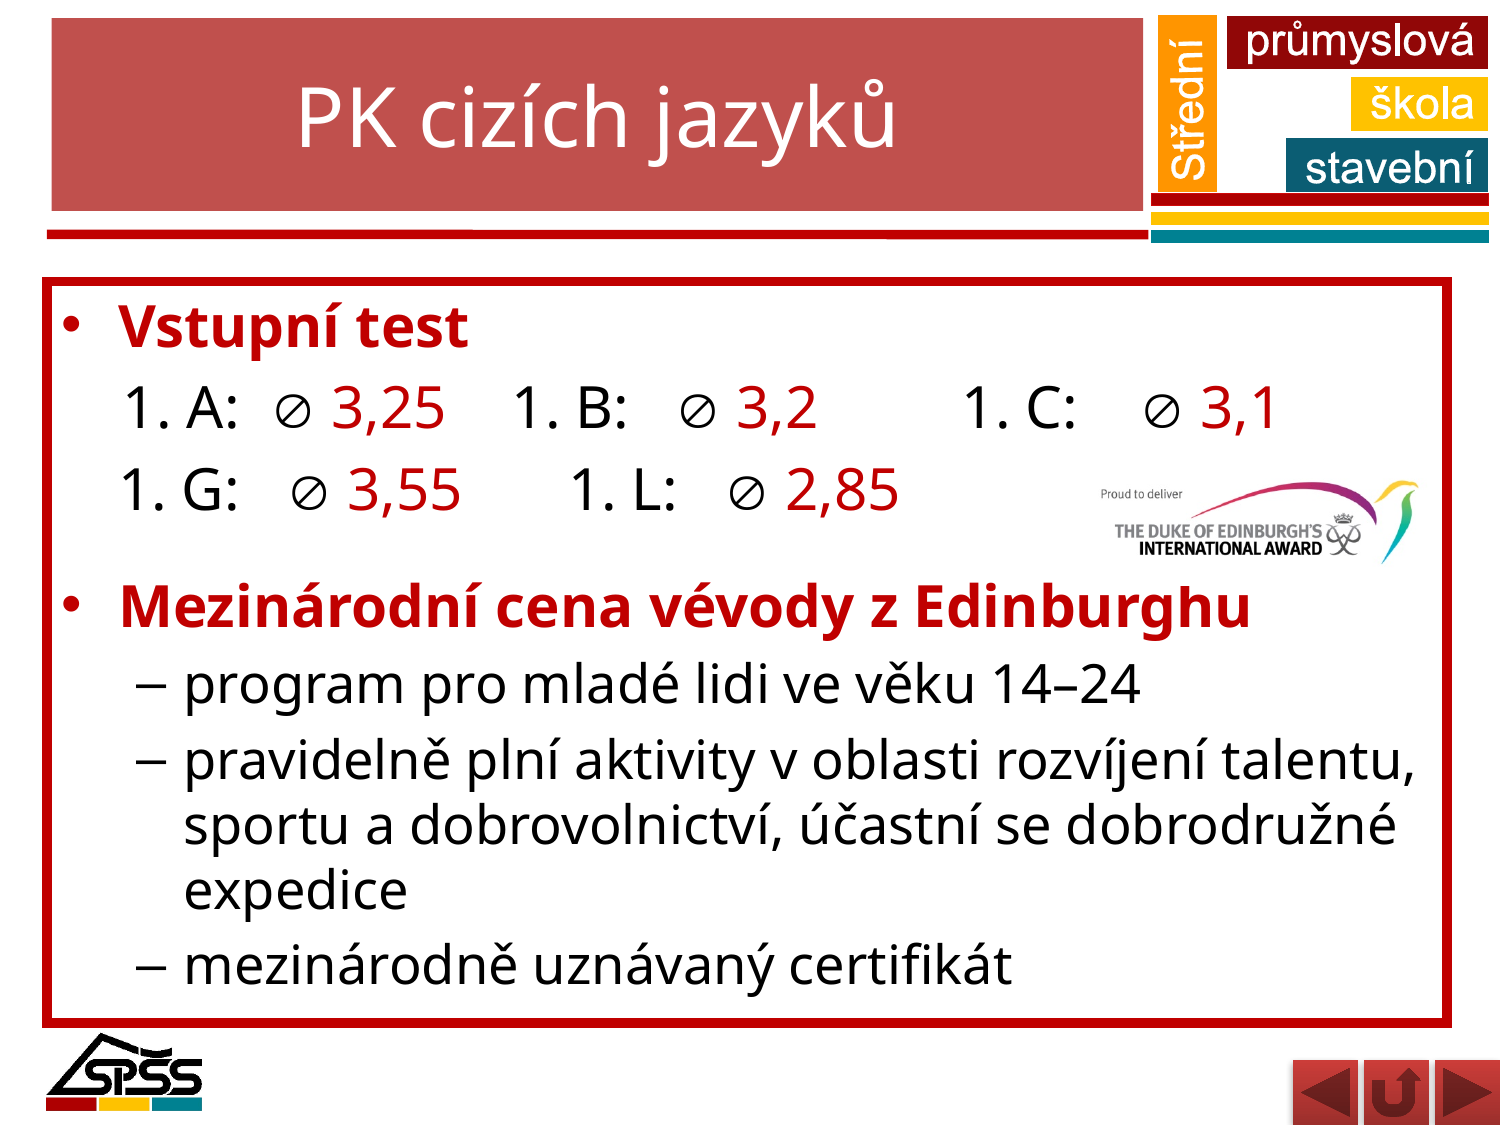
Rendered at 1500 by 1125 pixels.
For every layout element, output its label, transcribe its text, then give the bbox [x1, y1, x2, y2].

list Vstupní test 1. A:  3,25 1. B:  3,2 1. C:  3,1 1. G:  3,55 1. L:  2,85 Mezinárodní cena vévody z Edinburghu program pro mladé lidi ve věku 14–24 pravidelně plní aktivity v oblasti rozvíjení talentu, sportu a dobrovolnictví, účastní se dobrodružné expedice mezinárodně uznávaný certifikát [42, 277, 1452, 1028]
title PK cizích jazyků [51, 17, 1144, 212]
picture [1087, 467, 1432, 586]
text_box [1293, 1059, 1359, 1125]
text_box [1364, 1059, 1430, 1125]
text_box [1434, 1059, 1500, 1125]
picture [46, 1032, 202, 1111]
